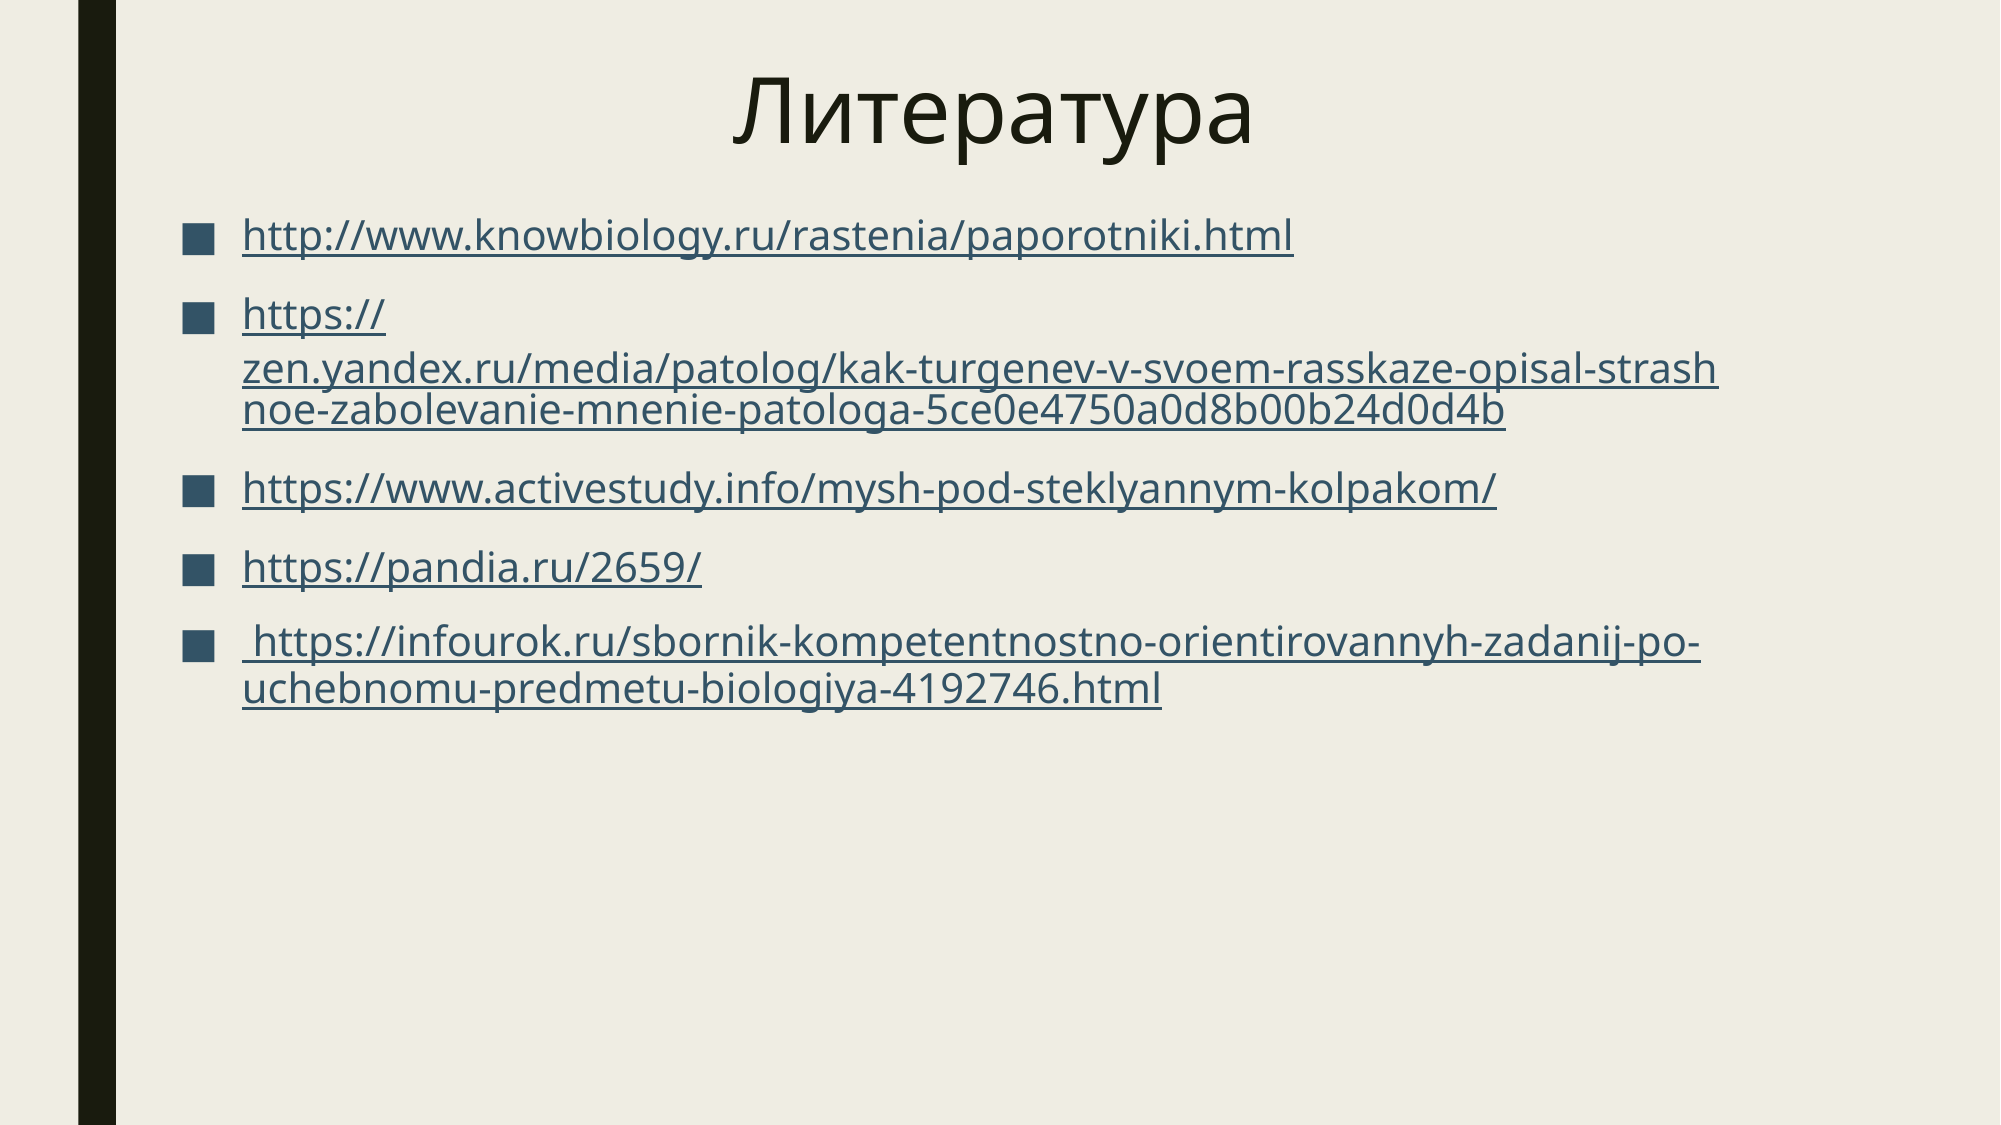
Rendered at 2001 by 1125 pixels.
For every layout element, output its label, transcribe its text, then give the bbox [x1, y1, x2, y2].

list http://www.knowbiology.ru/rastenia/paporotniki.html https://zen.yandex.ru/media/patolog/kak-turgenev-v-svoem-rasskaze-opisal-strashnoe-zabolevanie-mnenie-patologa-5ce0e4750a0d8b00b24d0d4b https://www.activestudy.info/mysh-pod-steklyannym-kolpakom/ https://pandia.ru/2659/ https://infourok.ru/sbornik-kompetentnostno-orientirovannyh-zadanij-po-uchebnomu-predmetu-biologiya-4192746.html [163, 201, 1739, 790]
title Литература [208, 57, 1784, 172]
